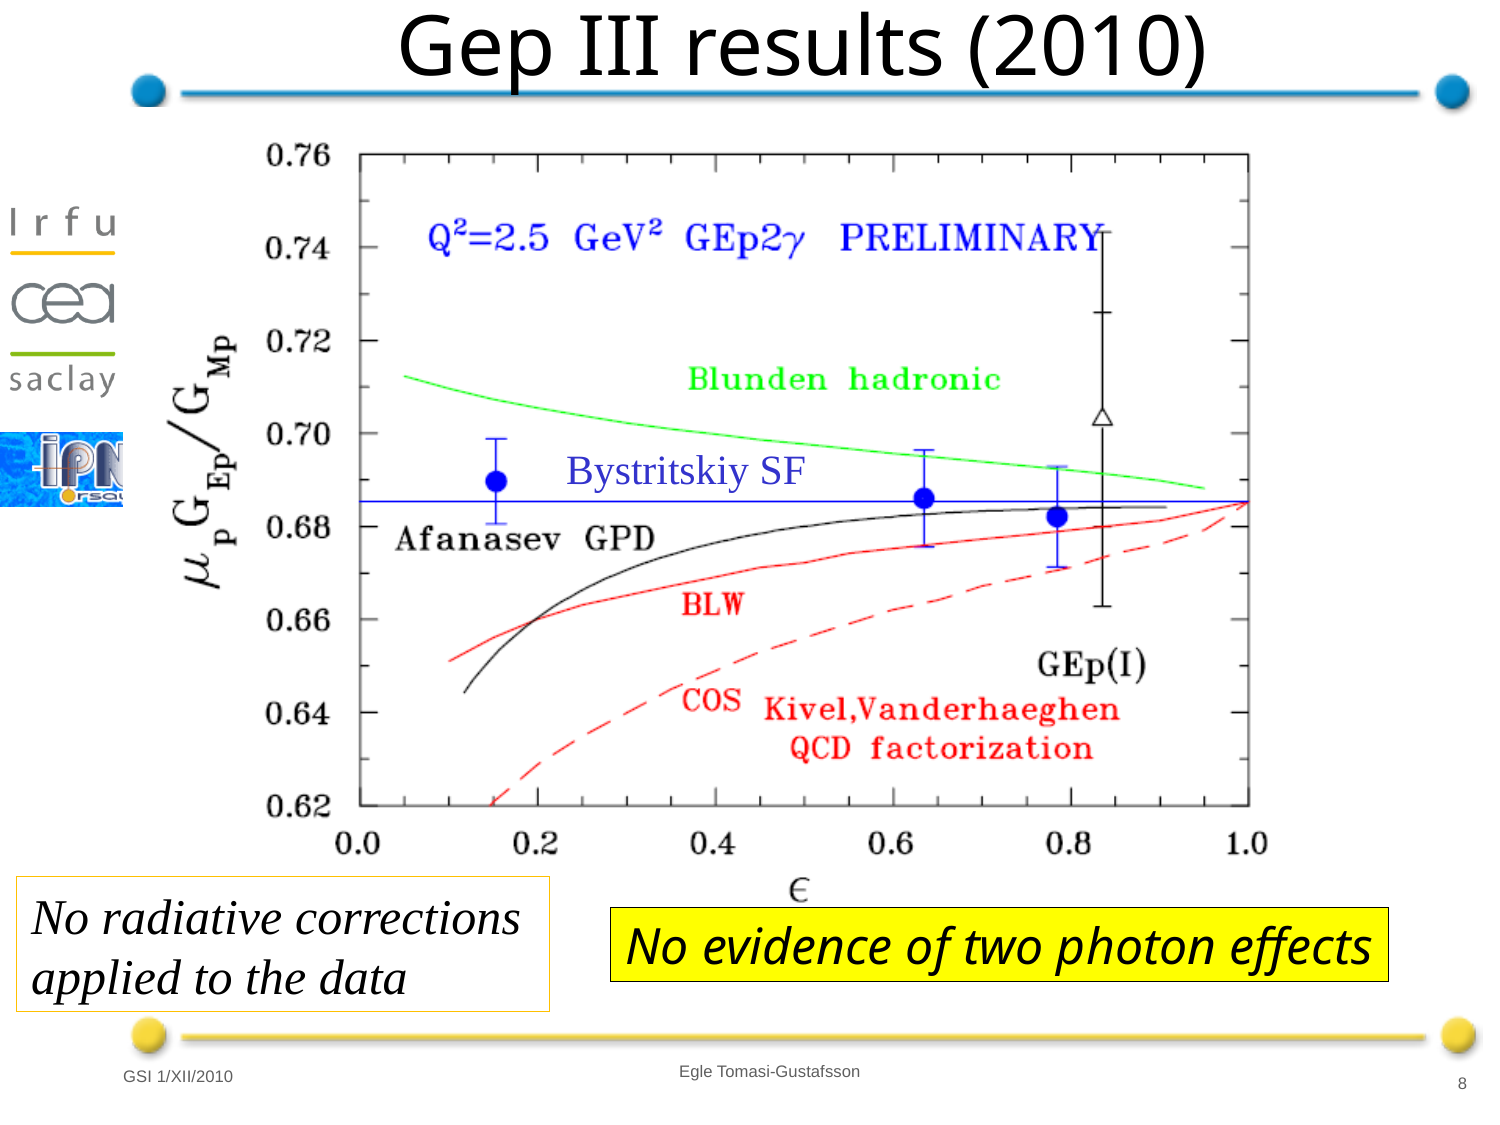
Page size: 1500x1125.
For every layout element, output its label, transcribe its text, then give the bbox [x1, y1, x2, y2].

text_box No evidence of two photon effects [610, 907, 1389, 982]
footer Egle Tomasi-Gustafsson [678, 1046, 1412, 1095]
picture [0, 57, 1477, 921]
picture [5, 196, 121, 398]
slide_number GSI 1/XII/2010 [100, 1058, 263, 1095]
text_box No radiative corrections applied to the data [16, 876, 550, 1012]
picture [0, 438, 24, 446]
picture [112, 999, 1483, 1071]
title Gep III results (2010) [164, 8, 1441, 76]
slide_number 8 [1430, 1065, 1495, 1101]
